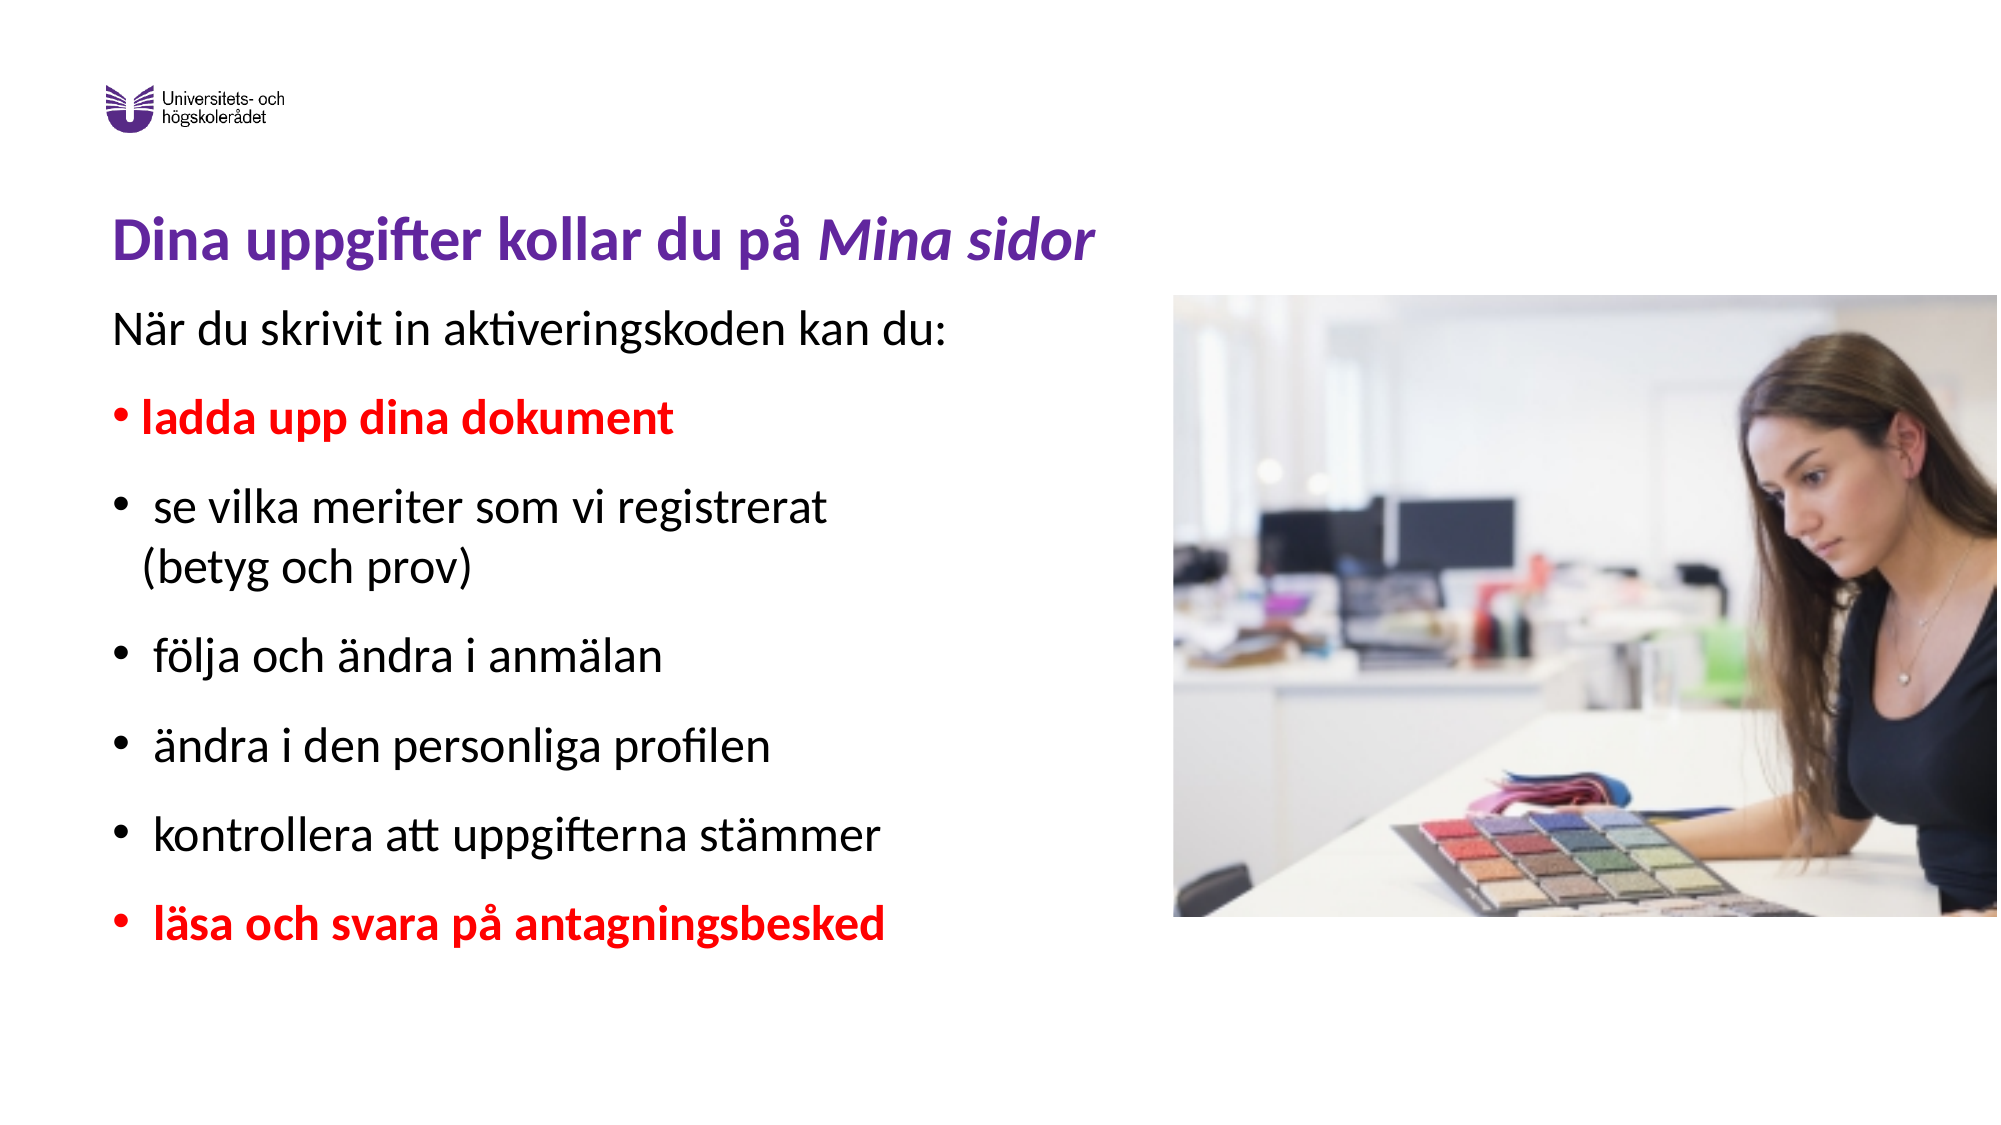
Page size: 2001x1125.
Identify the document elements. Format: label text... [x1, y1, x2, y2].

picture [1173, 294, 1998, 917]
picture [106, 85, 284, 133]
list När du skrivit in aktiveringskoden kan du: ladda upp dina dokument se vilka meriter som vi registrerat (betyg och prov) följa och ändra i anmälan ändra i den personliga profilen kontrollera att uppgifterna stämmer läsa och svara på antagningsbesked [112, 295, 1099, 1034]
title Dina uppgifter kollar du på Mina sidor [112, 186, 1899, 273]
